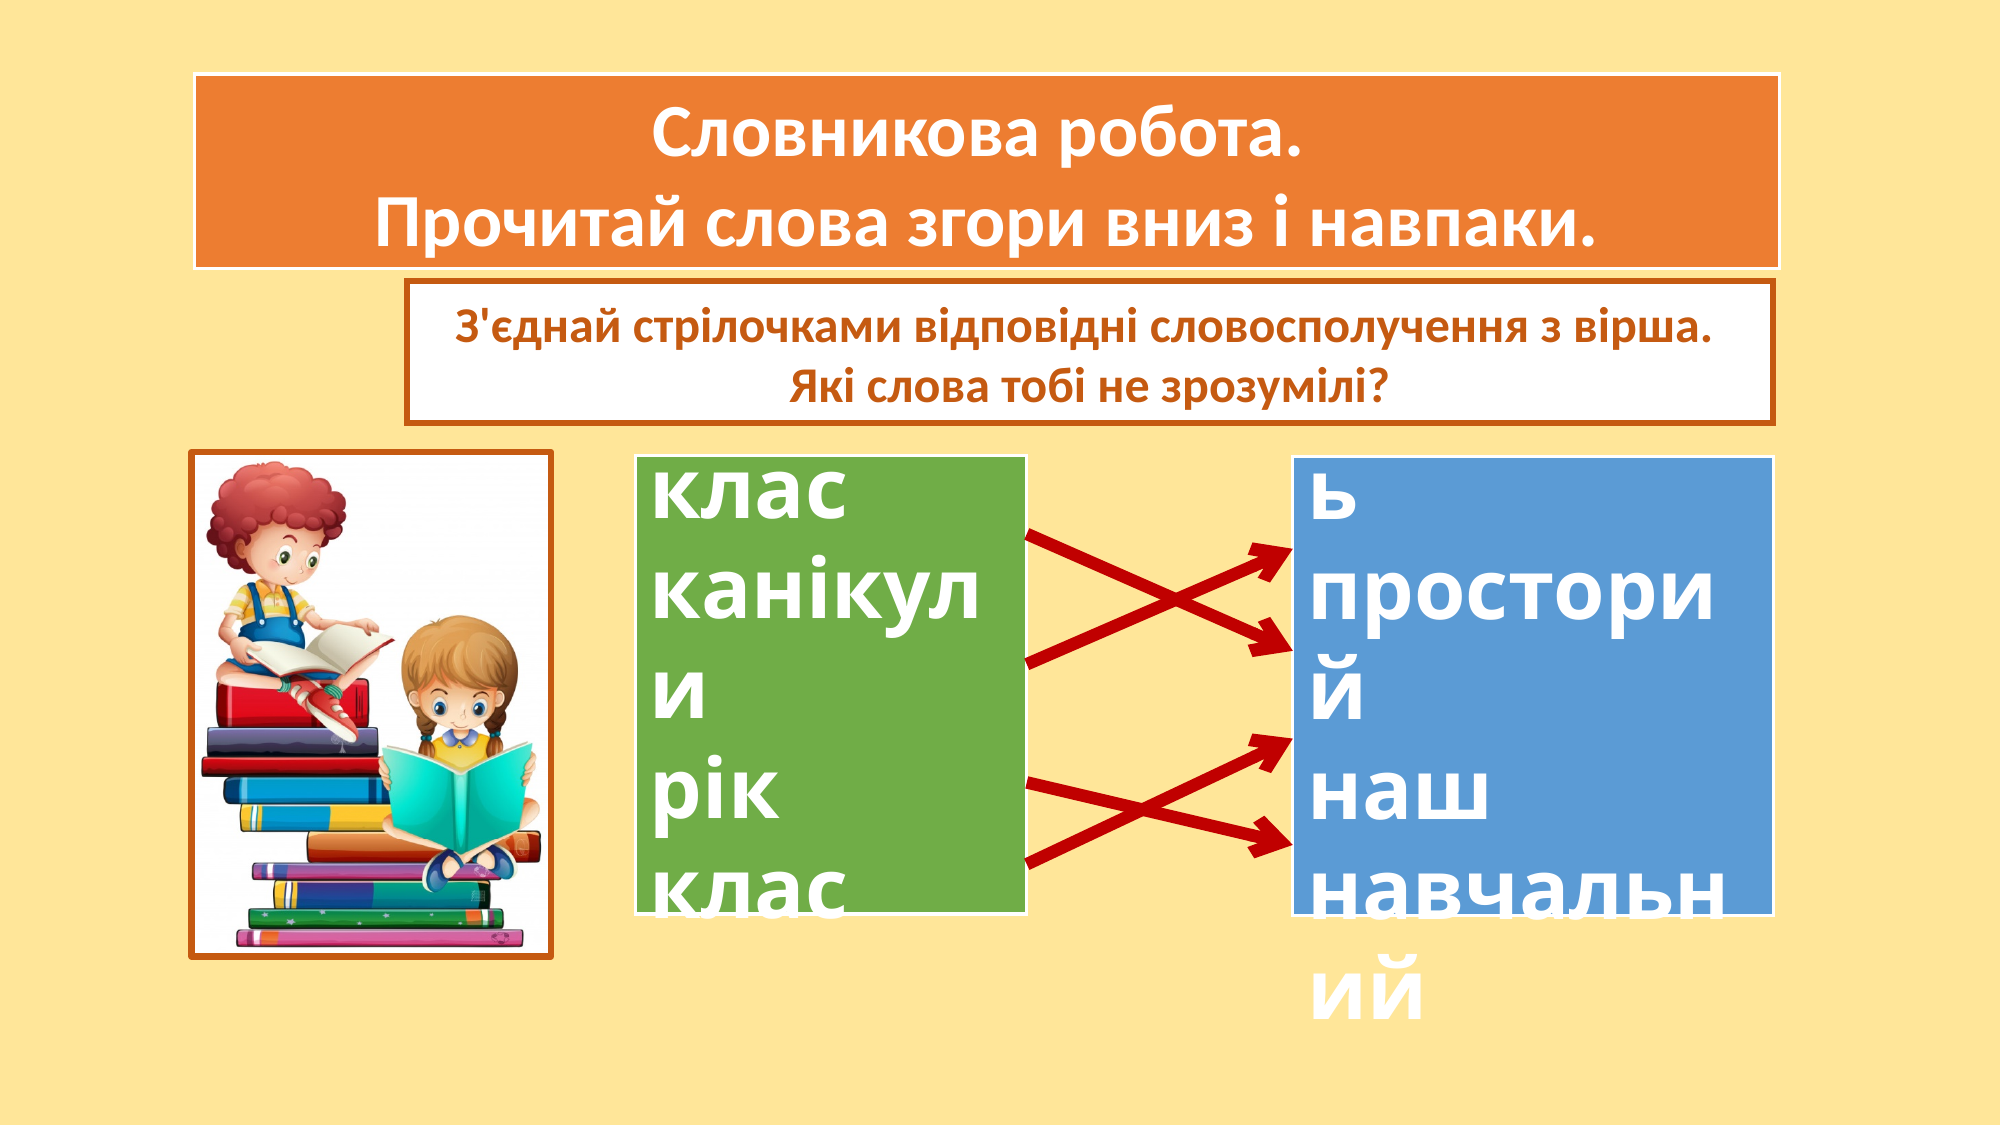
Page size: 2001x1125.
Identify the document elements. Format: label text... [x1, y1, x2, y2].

text_box клас канікули рік клас [634, 454, 1028, 916]
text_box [1026, 738, 1293, 865]
text_box З'єднай стрілочками відповідні словосполучення з вірша. Які слова тобі не зрозумілі? [406, 280, 1774, 424]
picture [194, 455, 548, 954]
text_box скінчились просторий наш навчальний [1291, 455, 1775, 917]
text_box Словникова робота. Прочитай слова згори вниз і навпаки. [193, 72, 1781, 270]
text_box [1026, 533, 1293, 548]
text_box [1026, 548, 1293, 665]
